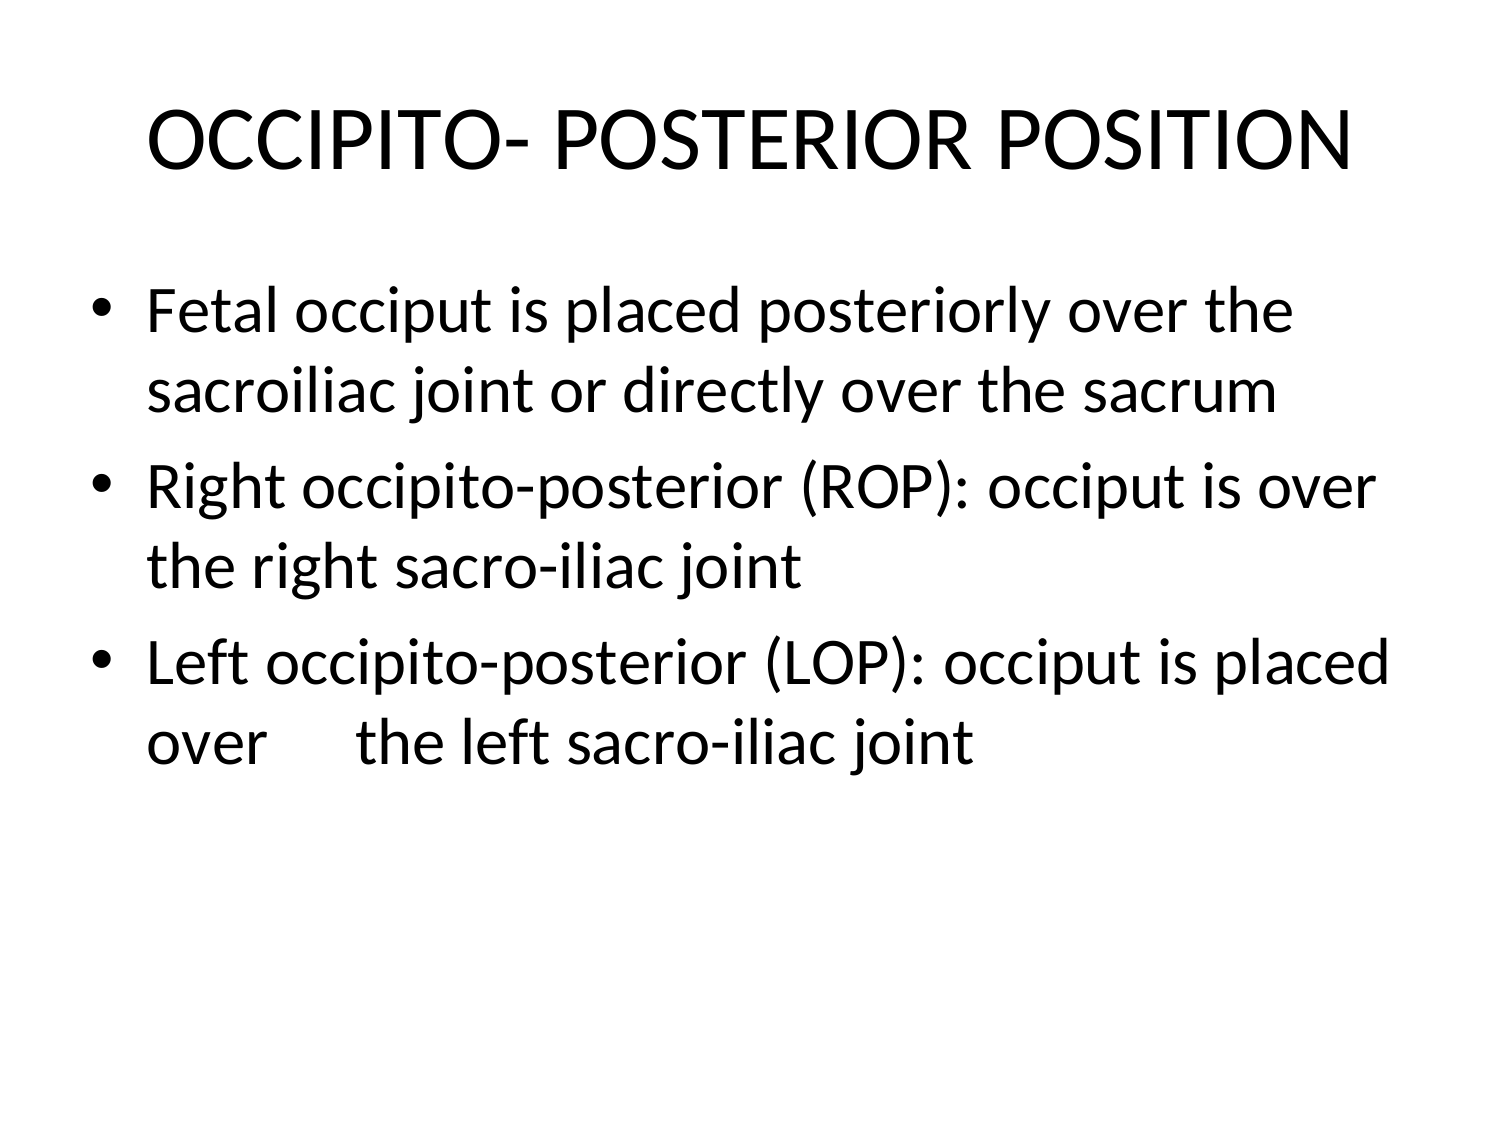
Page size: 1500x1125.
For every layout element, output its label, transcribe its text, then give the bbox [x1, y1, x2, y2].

text_box OCCIPITO- POSTERIOR POSITION [144, 78, 1356, 193]
text_box Fetal occiput is placed posteriorly over the sacroiliac joint or directly over the sacrum Right occipito-posterior (ROP): occiput is over the right sacro-iliac joint Left occipito-posterior (LOP): occiput is placed over the left sacro-iliac joint [87, 265, 1392, 782]
